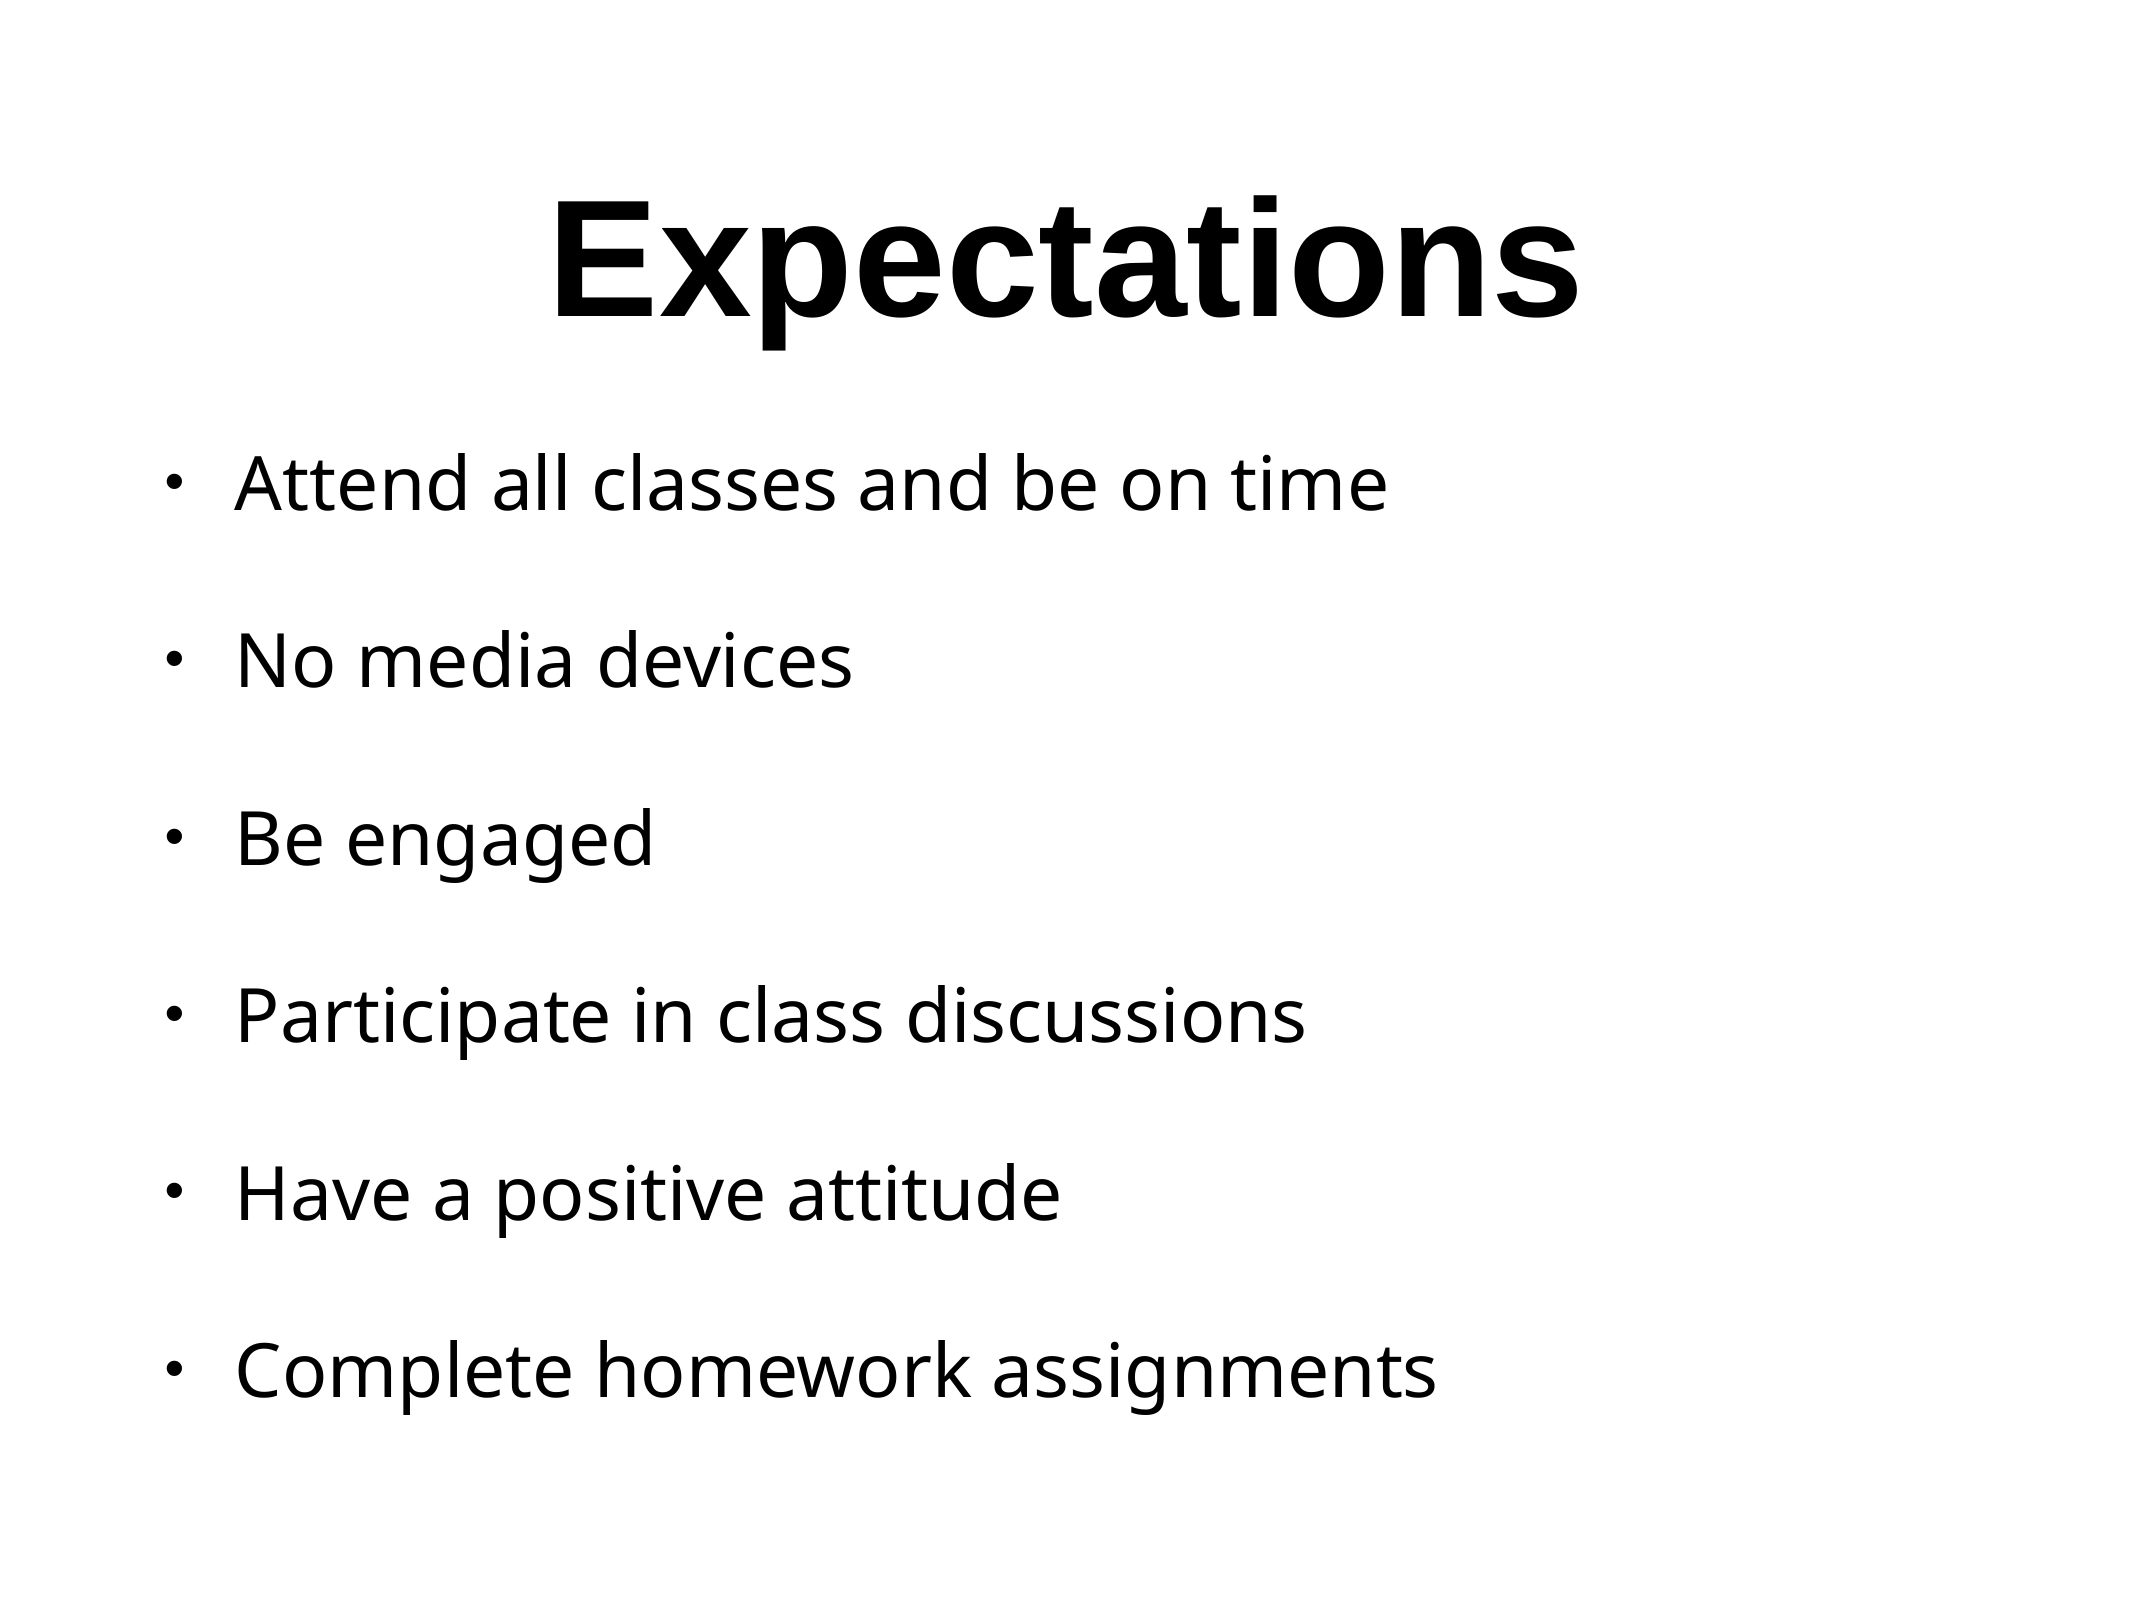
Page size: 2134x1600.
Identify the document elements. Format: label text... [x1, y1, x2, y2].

title Expectations [155, 72, 1978, 426]
list Attend all classes and be on time No media devices Be engaged Participate in class discussions Have a positive attitude Complete homework assignments [155, 426, 1978, 1459]
